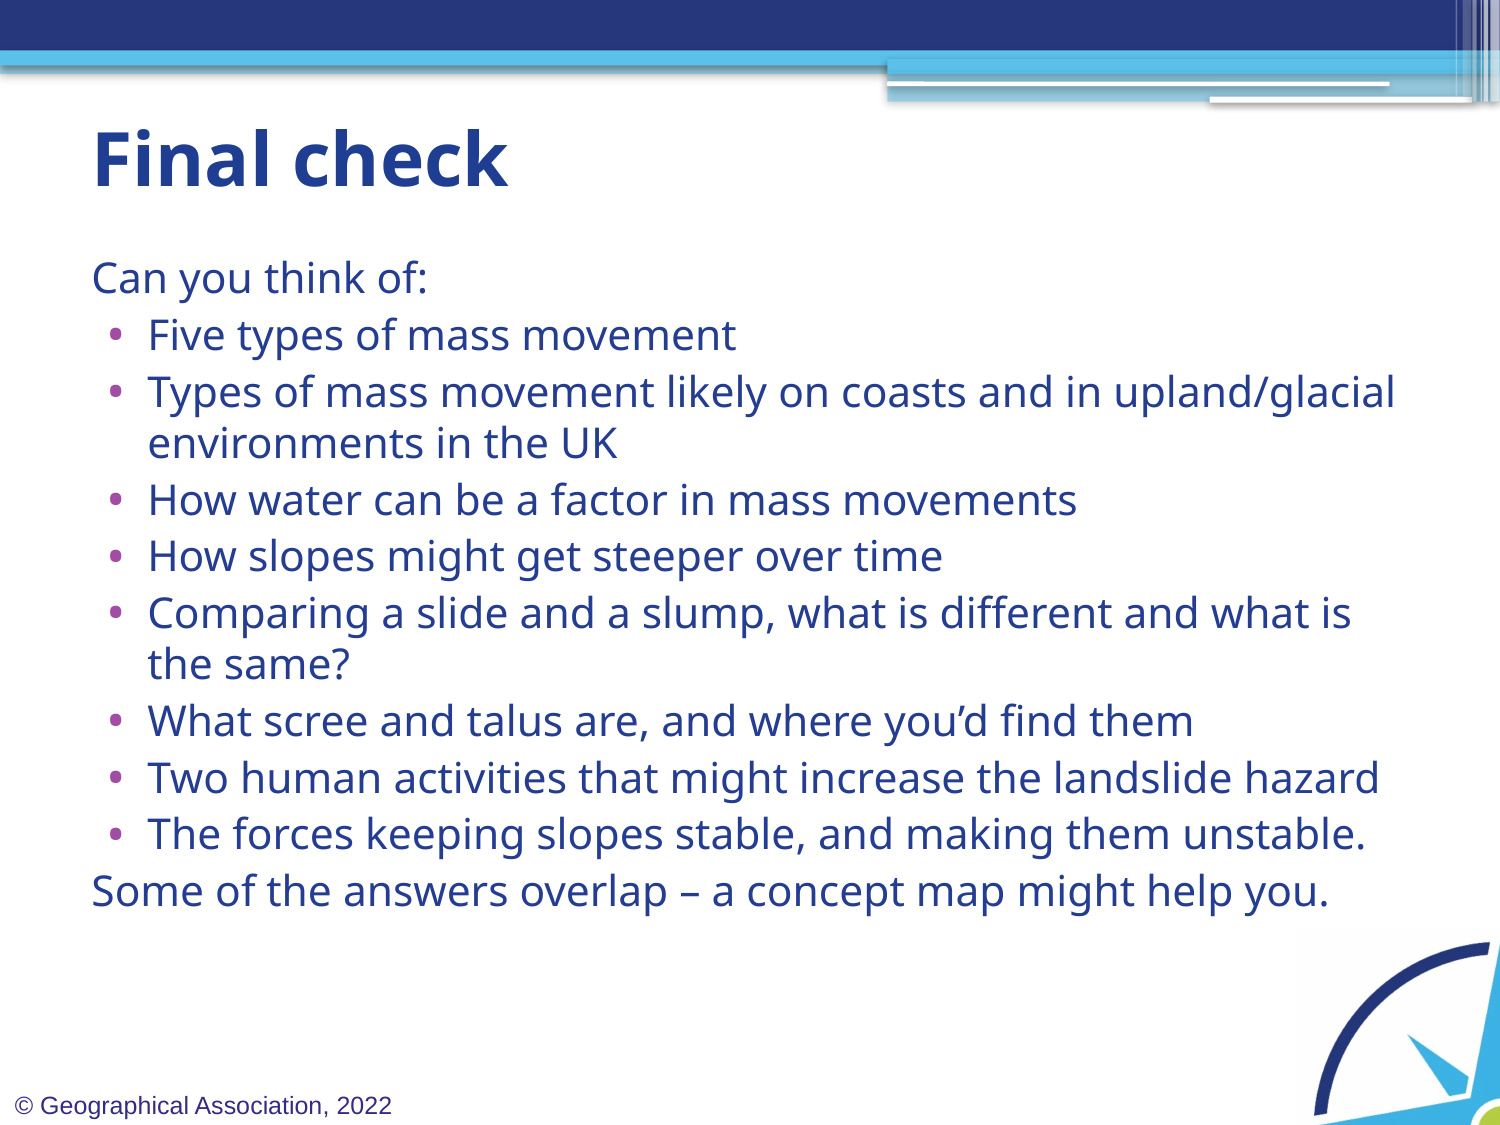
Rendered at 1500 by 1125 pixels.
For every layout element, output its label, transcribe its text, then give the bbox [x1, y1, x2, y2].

list Can you think of: Five types of mass movement Types of mass movement likely on coasts and in upland/glacial environments in the UK How water can be a factor in mass movements How slopes might get steeper over time Comparing a slide and a slump, what is different and what is the same? What scree and talus are, and where you’d find them Two human activities that might increase the landslide hazard The forces keeping slopes stable, and making them unstable. Some of the answers overlap – a concept map might help you. [76, 243, 1425, 1024]
picture [1297, 928, 1500, 1125]
title Final check [76, 68, 1427, 244]
